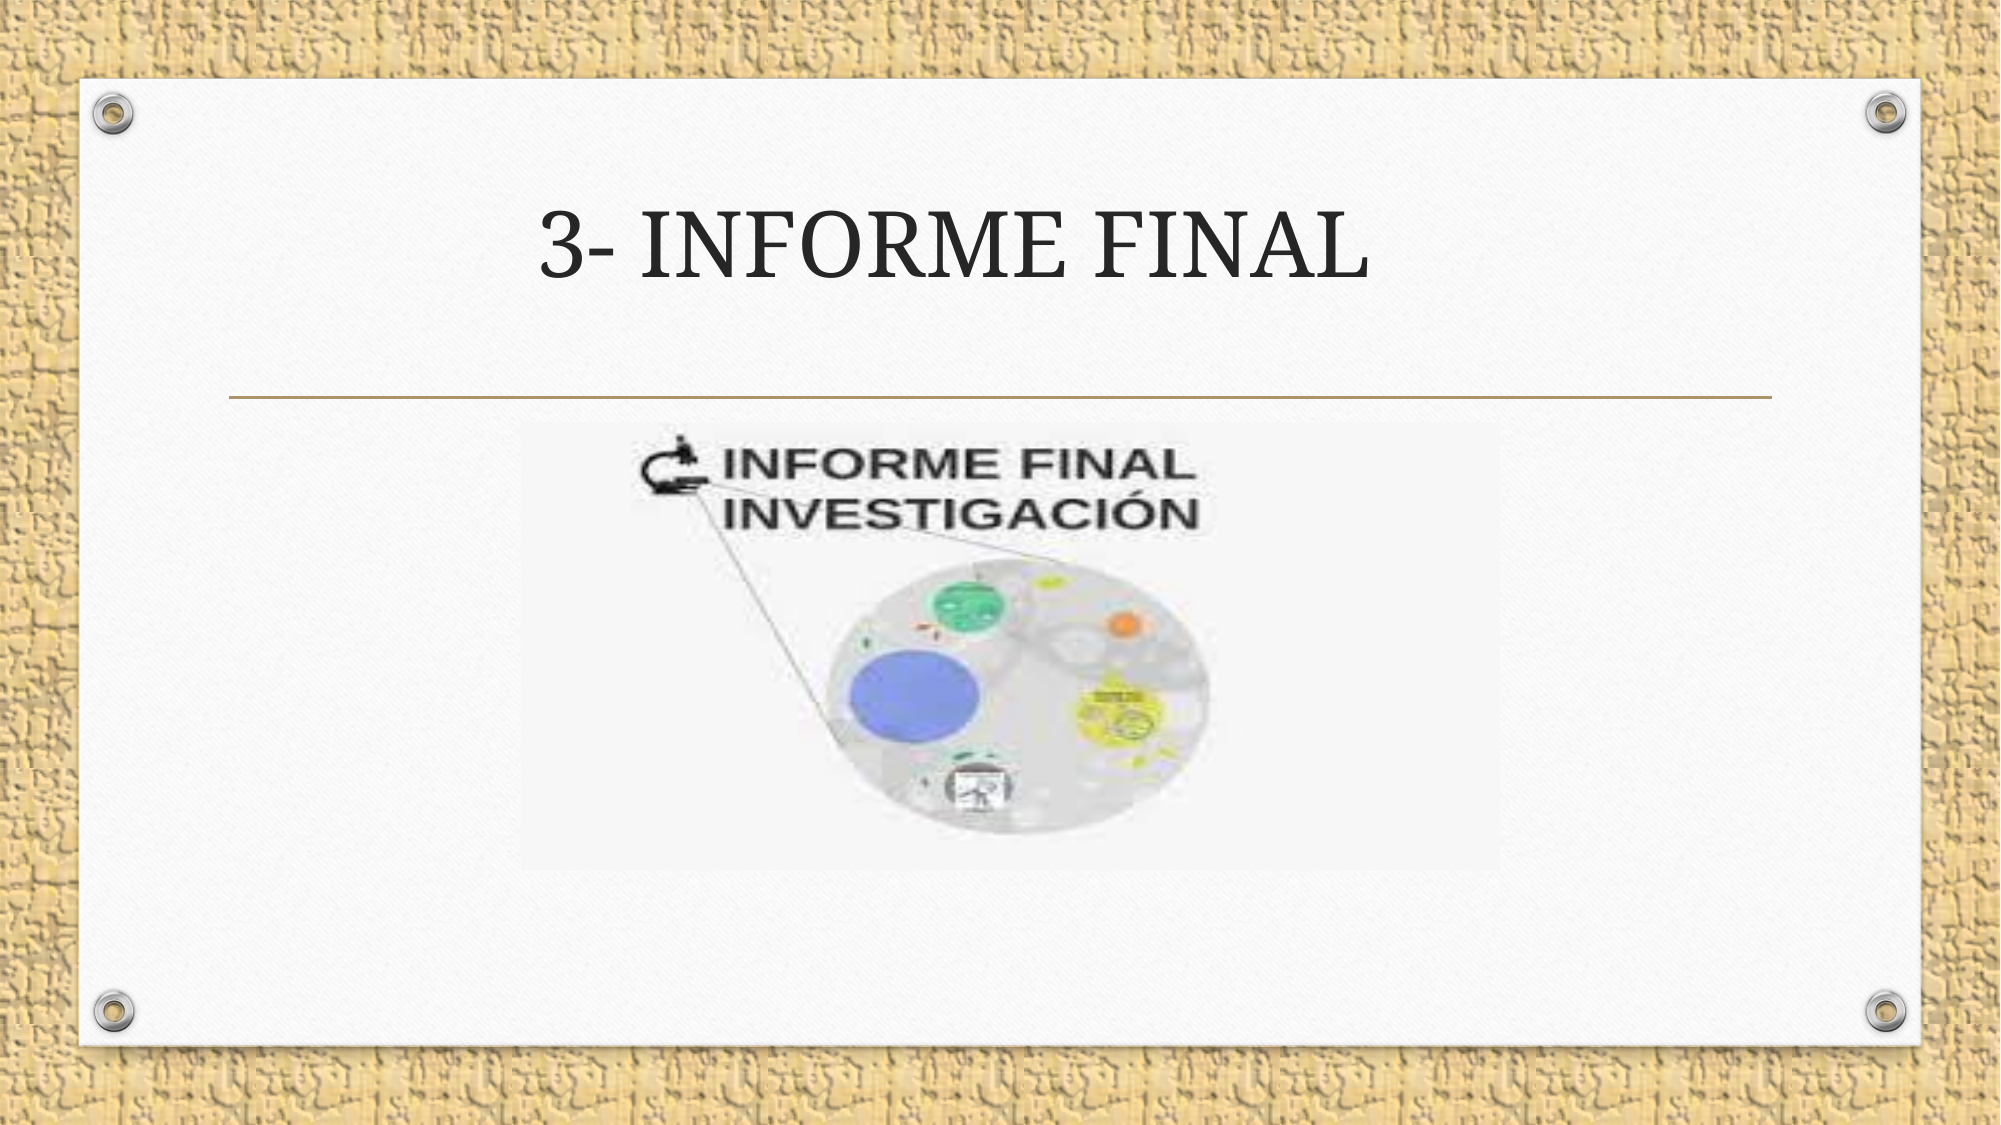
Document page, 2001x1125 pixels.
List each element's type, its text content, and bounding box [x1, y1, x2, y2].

title 3- INFORME FINAL [179, 134, 1755, 348]
picture [0, 0, 2001, 1125]
